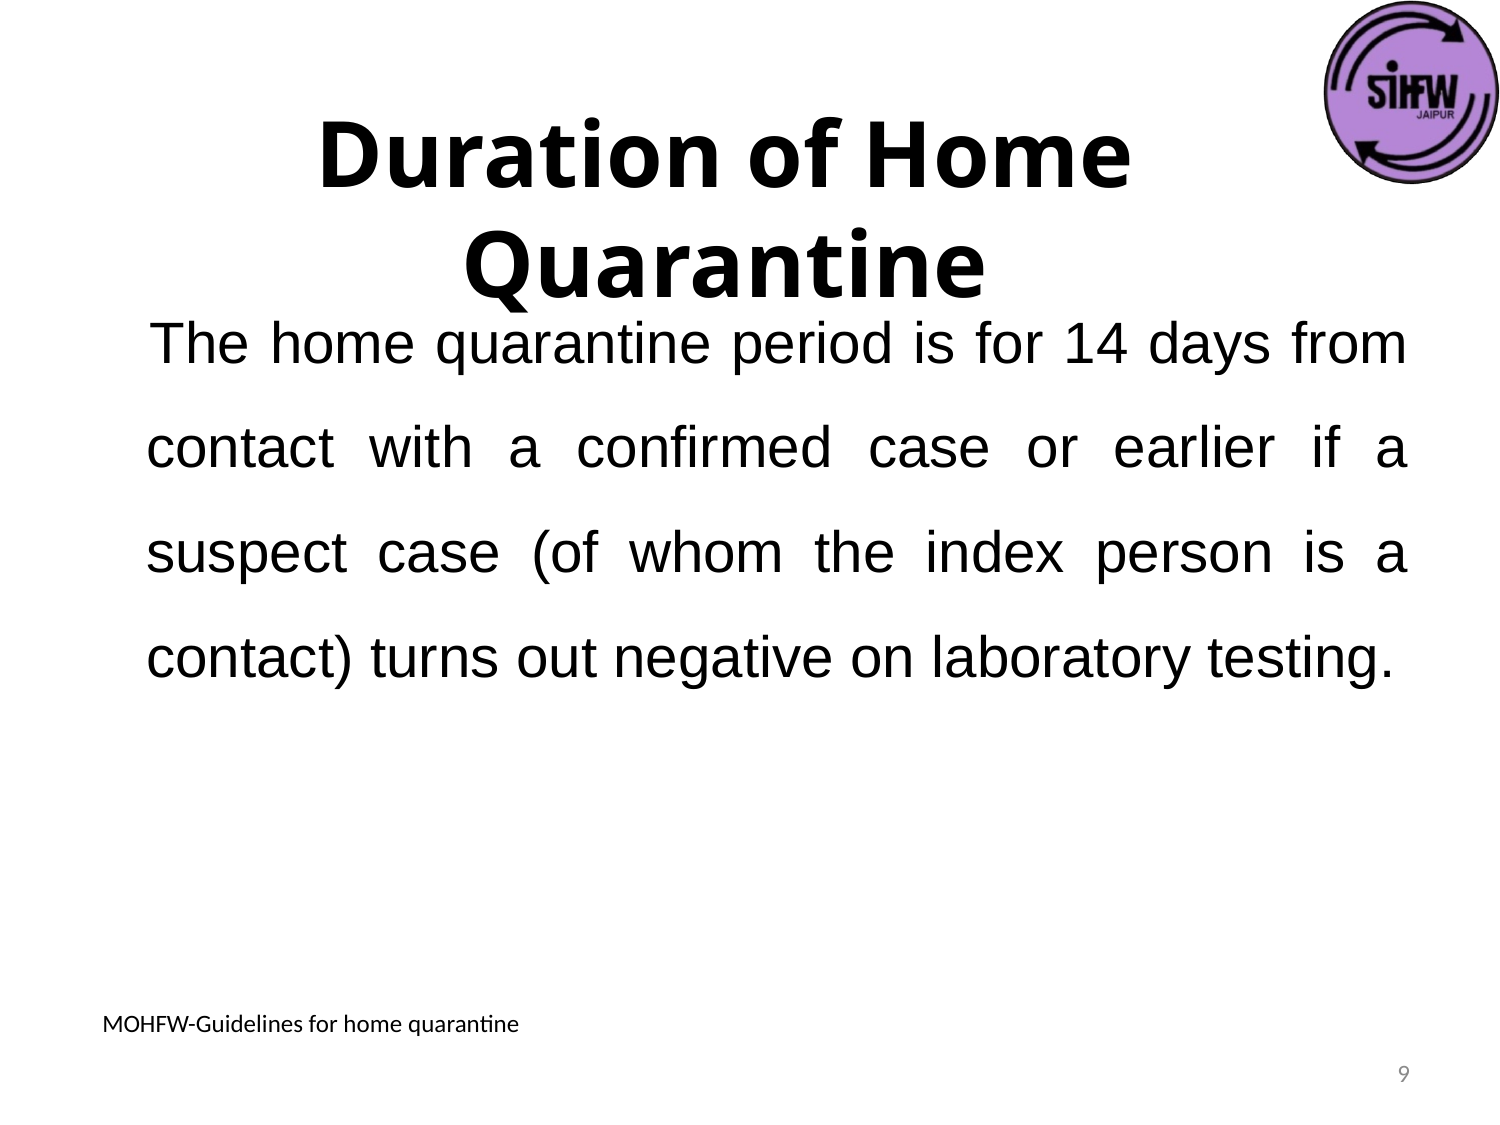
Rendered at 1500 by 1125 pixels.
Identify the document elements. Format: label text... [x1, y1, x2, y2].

picture [1322, 0, 1500, 186]
list The home quarantine period is for 14 days from contact with a confirmed case or earlier if a suspect case (of whom the index person is a contact) turns out negative on laboratory testing. [75, 262, 1425, 1005]
title Duration of Home Quarantine [50, 112, 1400, 300]
text_box MOHFW-Guidelines for home quarantine [87, 999, 825, 1045]
slide_number 9 [1074, 1042, 1425, 1103]
